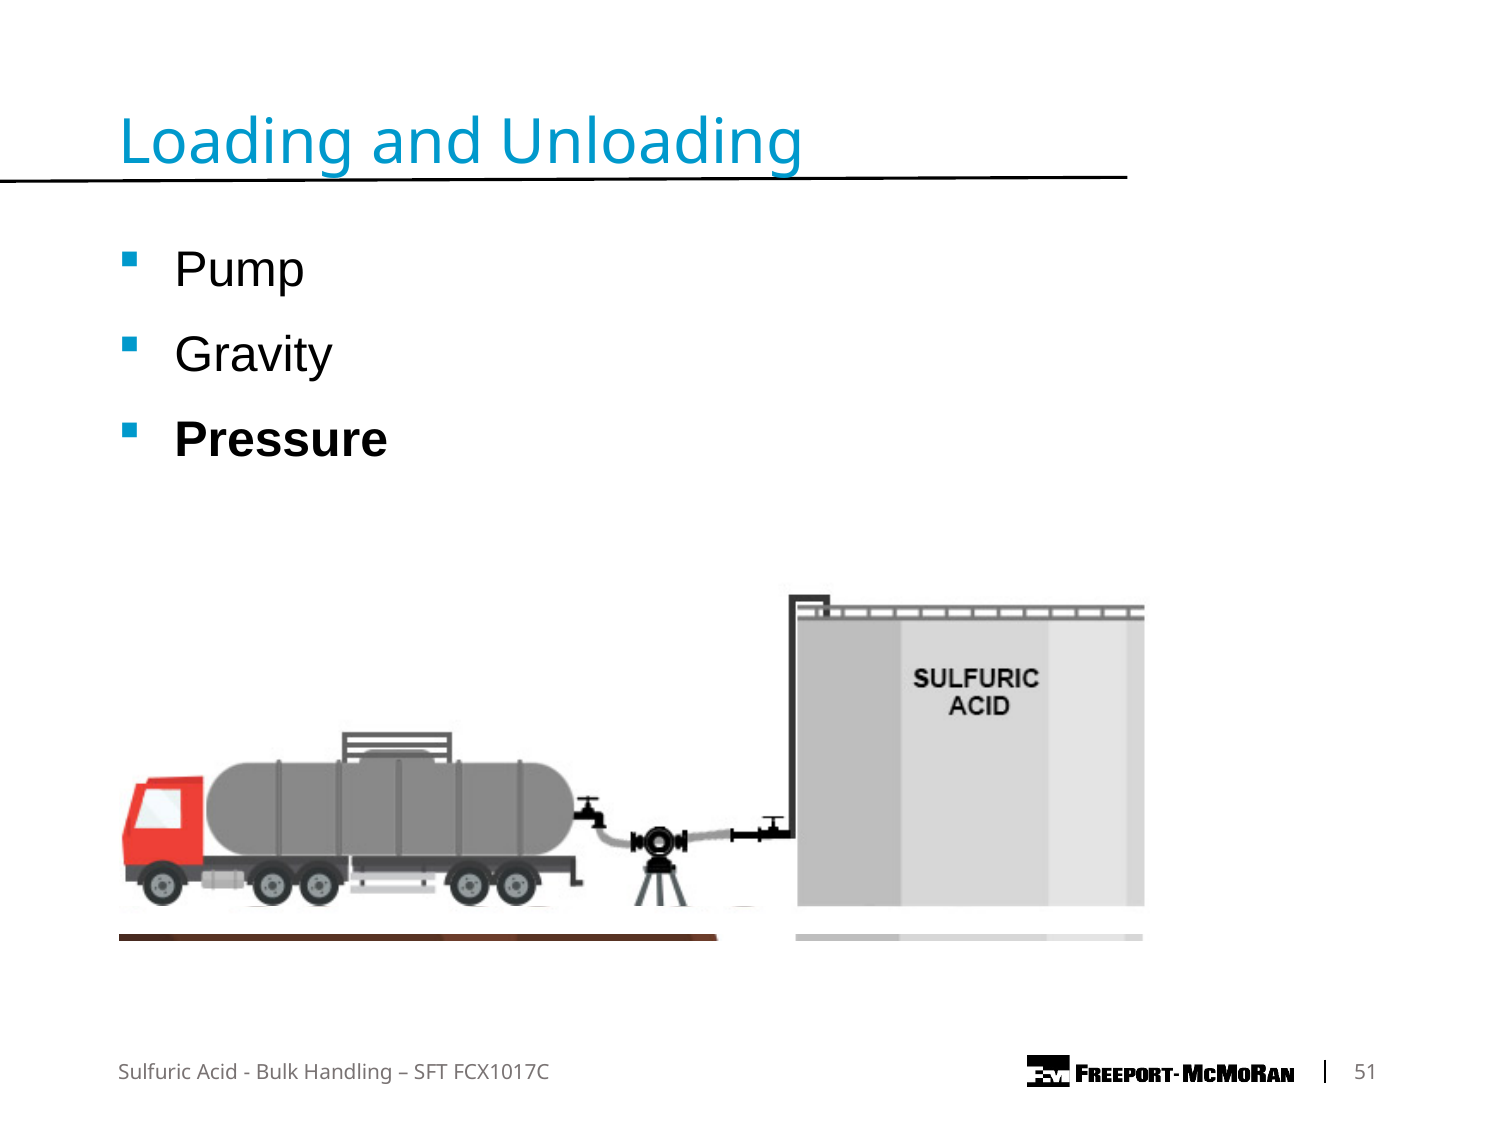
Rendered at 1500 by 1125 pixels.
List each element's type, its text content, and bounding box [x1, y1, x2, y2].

picture [119, 528, 1151, 934]
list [119, 934, 1151, 941]
text_box Pump Gravity Pressure [103, 228, 1128, 502]
slide_number 51 [1104, 1042, 1399, 1103]
picture [1027, 1055, 1104, 1087]
list Loading and Unloading [103, 93, 1128, 200]
footer Sulfuric Acid - Bulk Handling – SFT FCX1017C [103, 1042, 1003, 1103]
